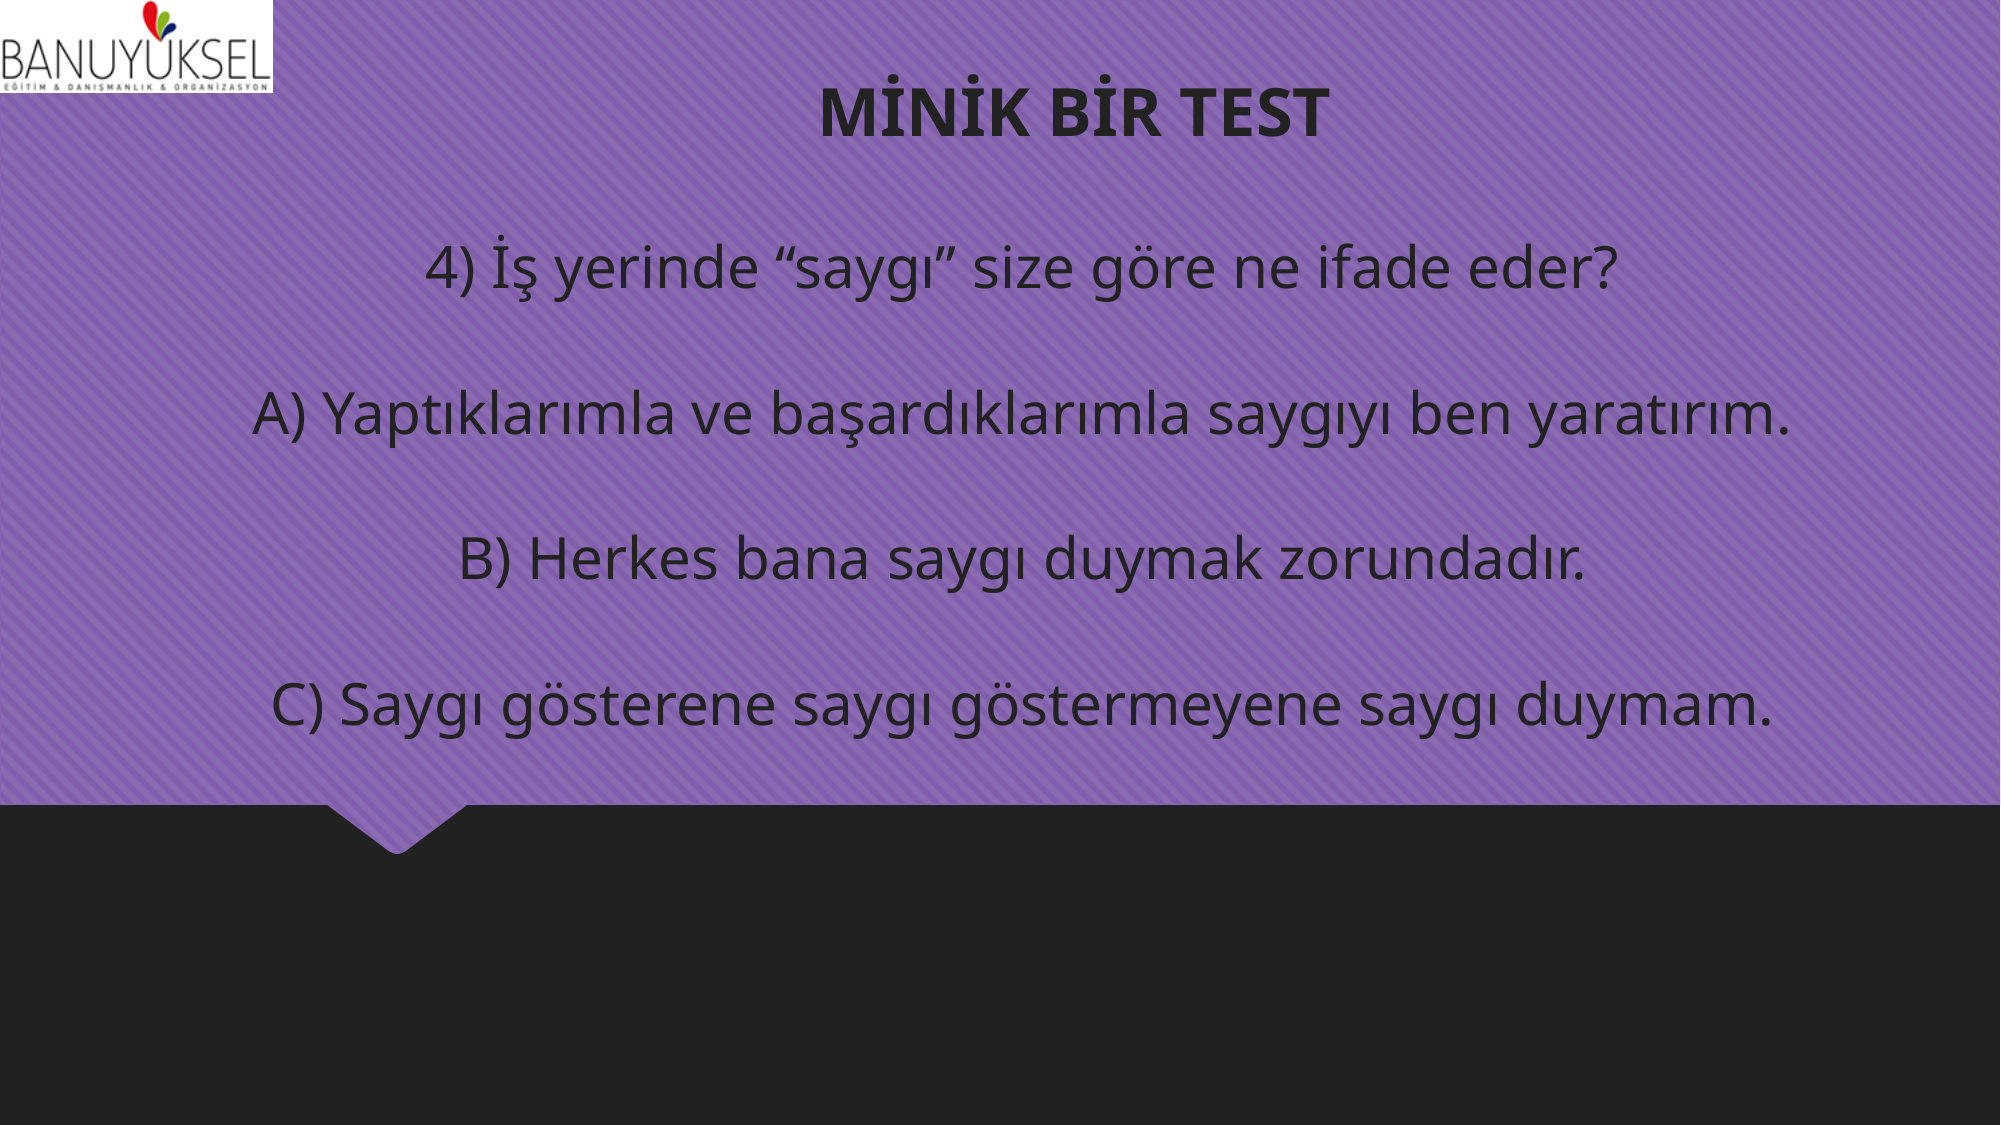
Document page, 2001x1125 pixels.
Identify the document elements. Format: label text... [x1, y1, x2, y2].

text_box 4) İş yerinde “saygı” size göre ne ifade eder? A) Yaptıklarımla ve başardıklarımla saygıyı ben yaratırım. B) Herkes bana saygı duymak zorundadır. C) Saygı gösterene saygı göstermeyene saygı duymam. [81, 187, 1963, 745]
picture [0, 0, 273, 93]
text_box MİNİK BİR TEST [349, 22, 1800, 158]
